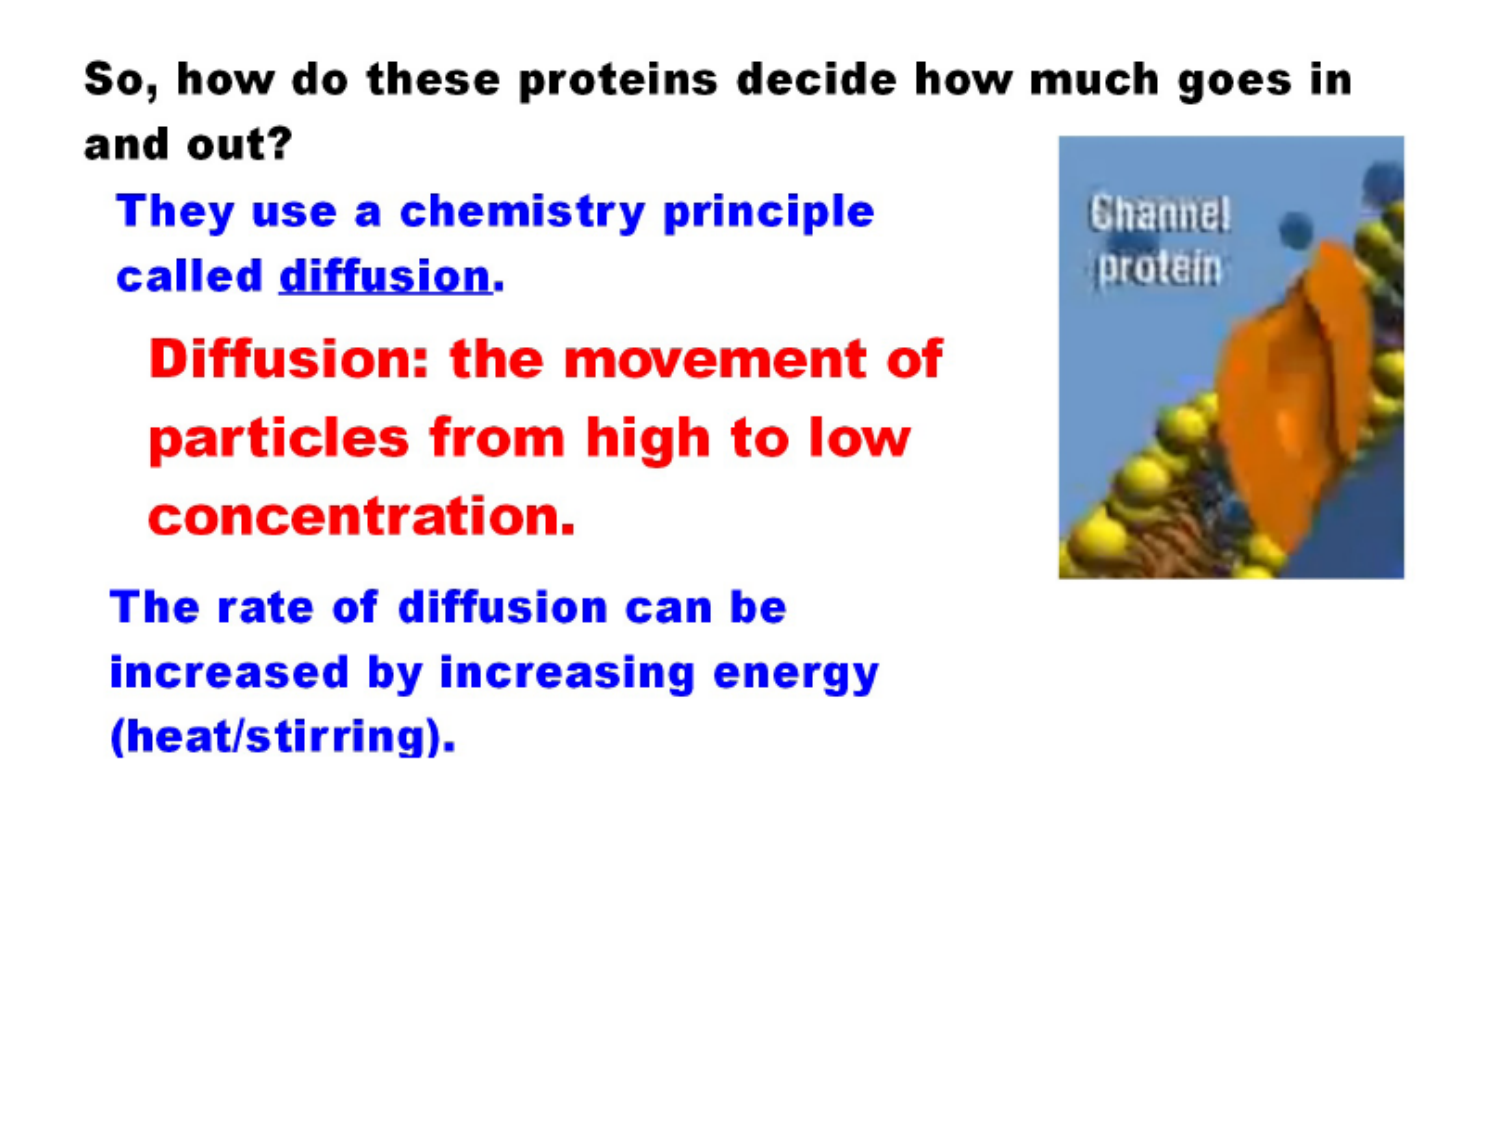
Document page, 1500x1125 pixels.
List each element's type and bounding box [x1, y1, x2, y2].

picture [74, 49, 1423, 788]
